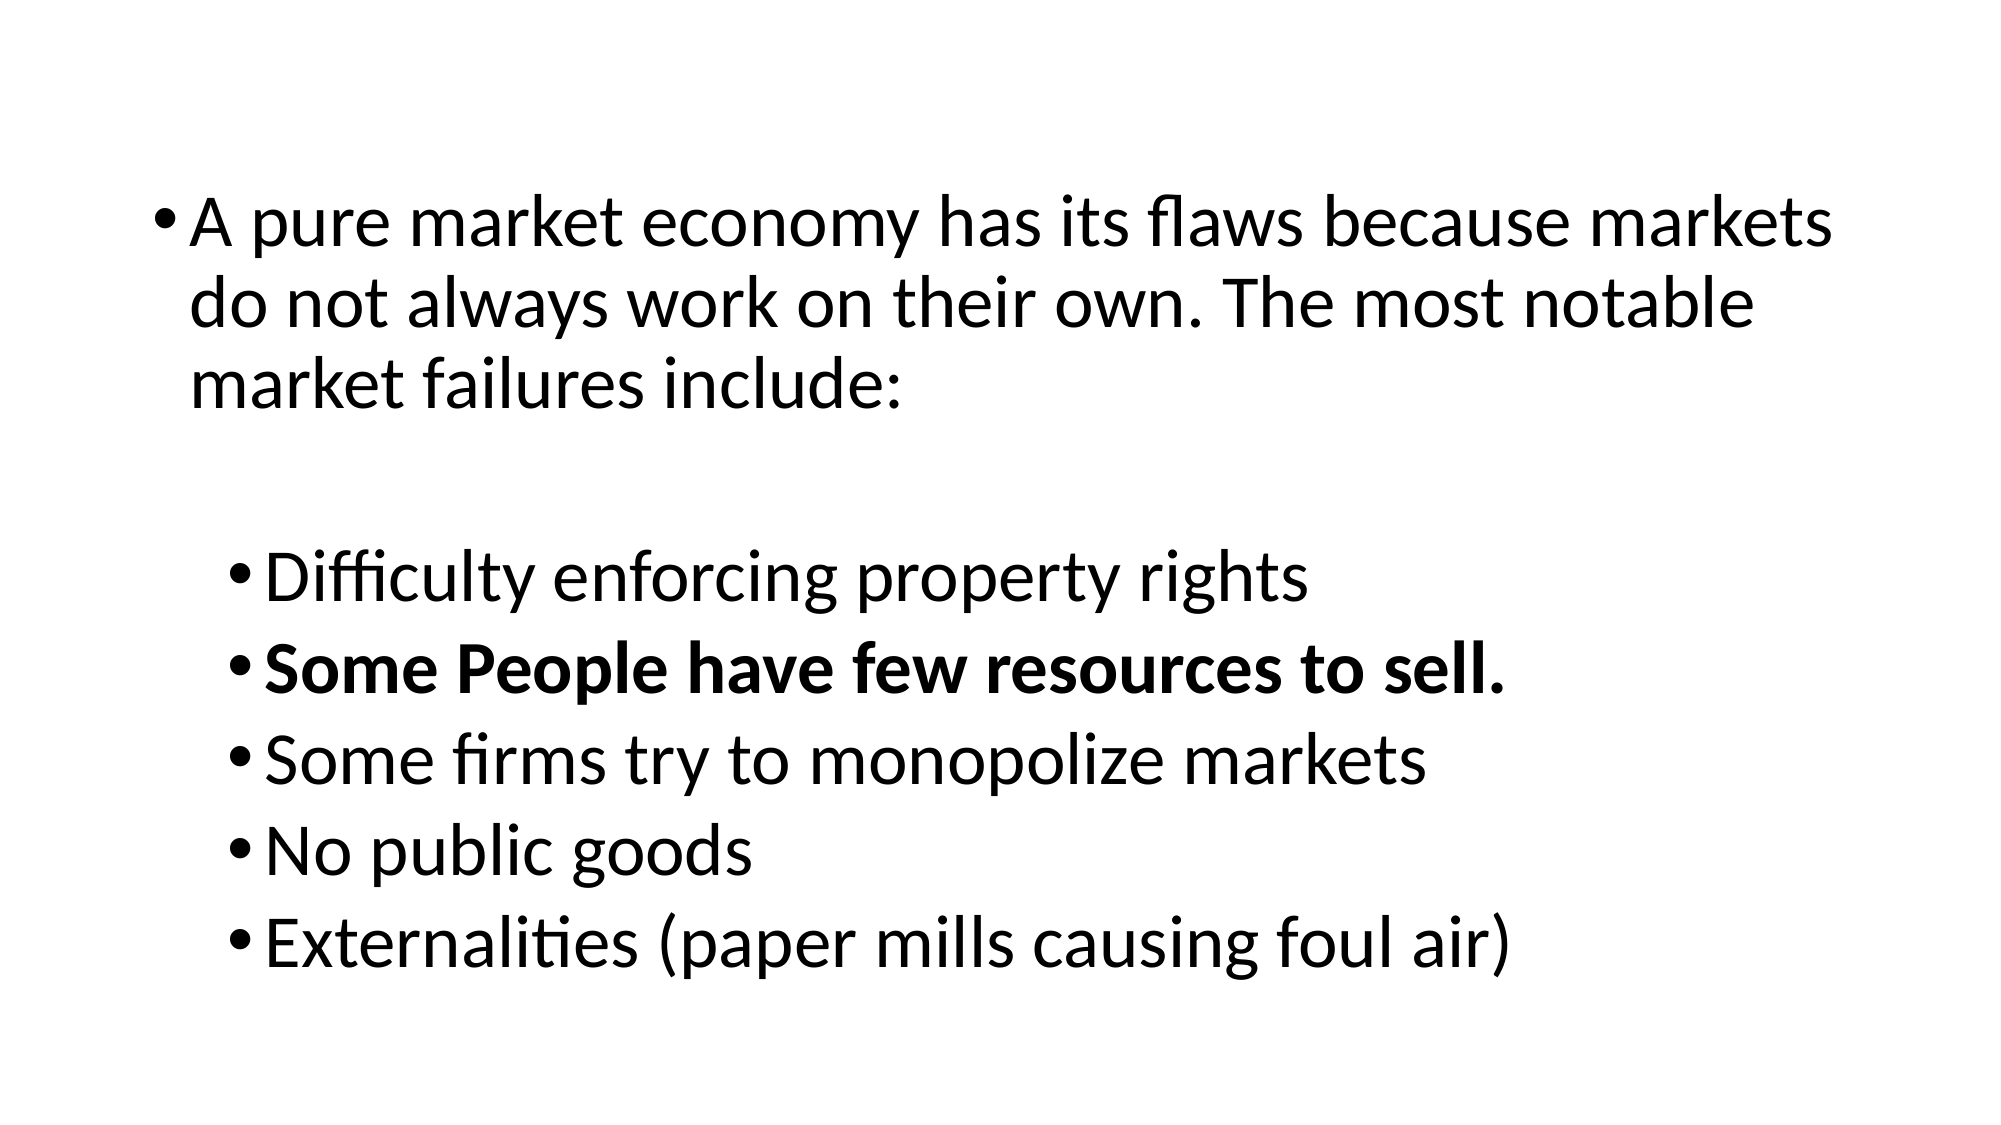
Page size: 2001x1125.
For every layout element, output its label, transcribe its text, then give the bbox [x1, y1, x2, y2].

list A pure market economy has its flaws because markets do not always work on their own. The most notable market failures include: Difficulty enforcing property rights Some People have few resources to sell. Some firms try to monopolize markets No public goods Externalities (paper mills causing foul air) [137, 174, 1863, 1014]
